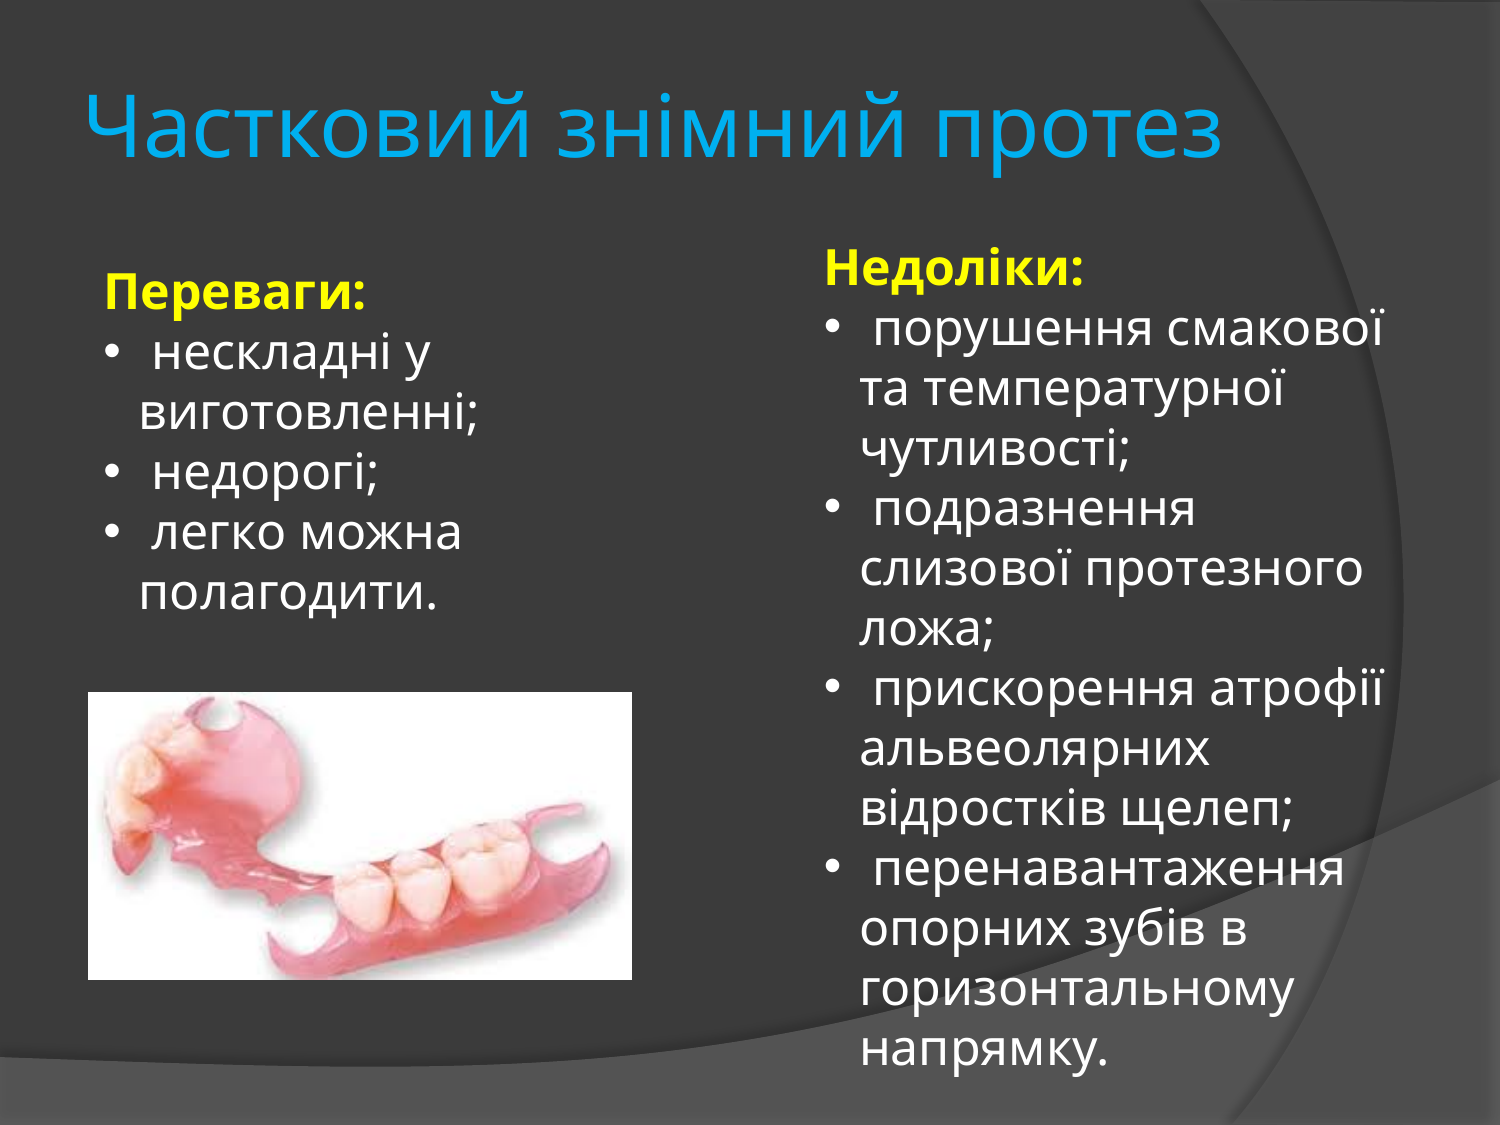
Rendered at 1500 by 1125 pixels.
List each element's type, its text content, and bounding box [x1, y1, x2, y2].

picture [88, 692, 633, 981]
title Частковий знімний протез [75, 62, 1425, 288]
text_box Недоліки: порушення смакової та температурної чутливості; подразнення слизової протезного ложа; прискорення атрофії альвеолярних відростків щелеп; перенавантаження опорних зубів в горизонтальному напрямку. [809, 228, 1412, 1083]
text_box Переваги: нескладні у виготовленні; недорогі; легко можна полагодити. [88, 252, 585, 628]
